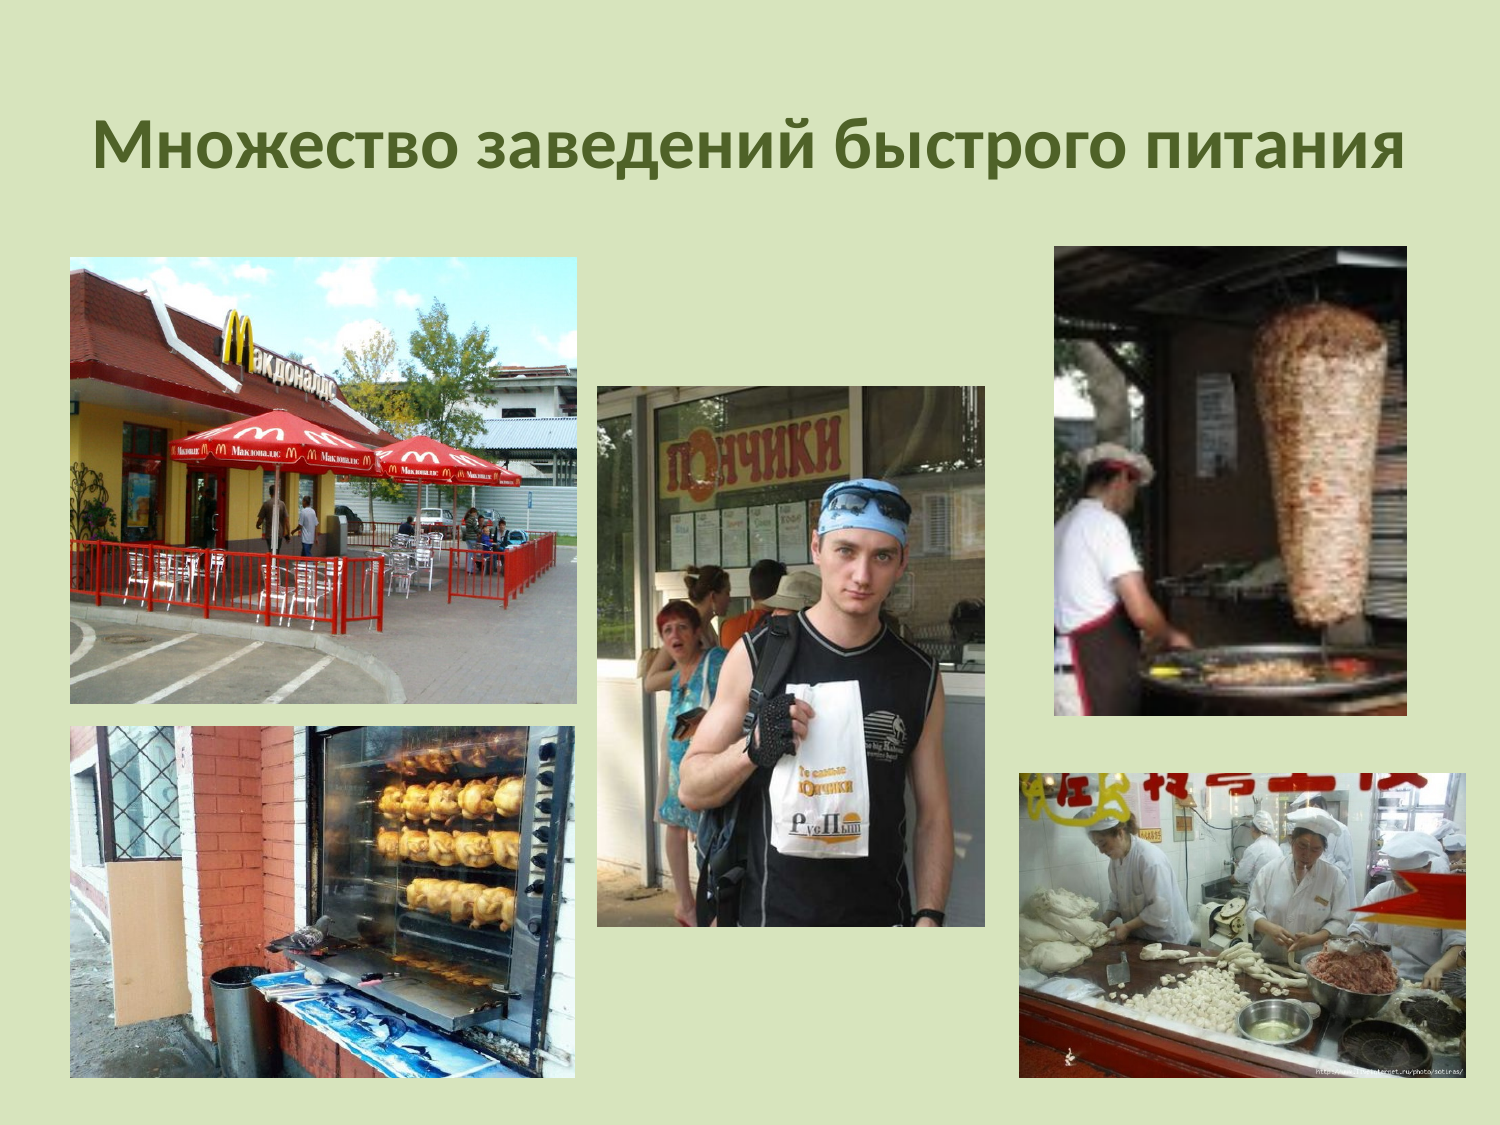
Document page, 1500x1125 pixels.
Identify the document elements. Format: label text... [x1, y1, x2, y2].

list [70, 257, 577, 704]
title Множество заведений быстрого питания [75, 45, 1425, 233]
picture [70, 726, 575, 1079]
picture [597, 386, 985, 927]
picture [1019, 773, 1466, 1079]
picture [1054, 245, 1407, 716]
